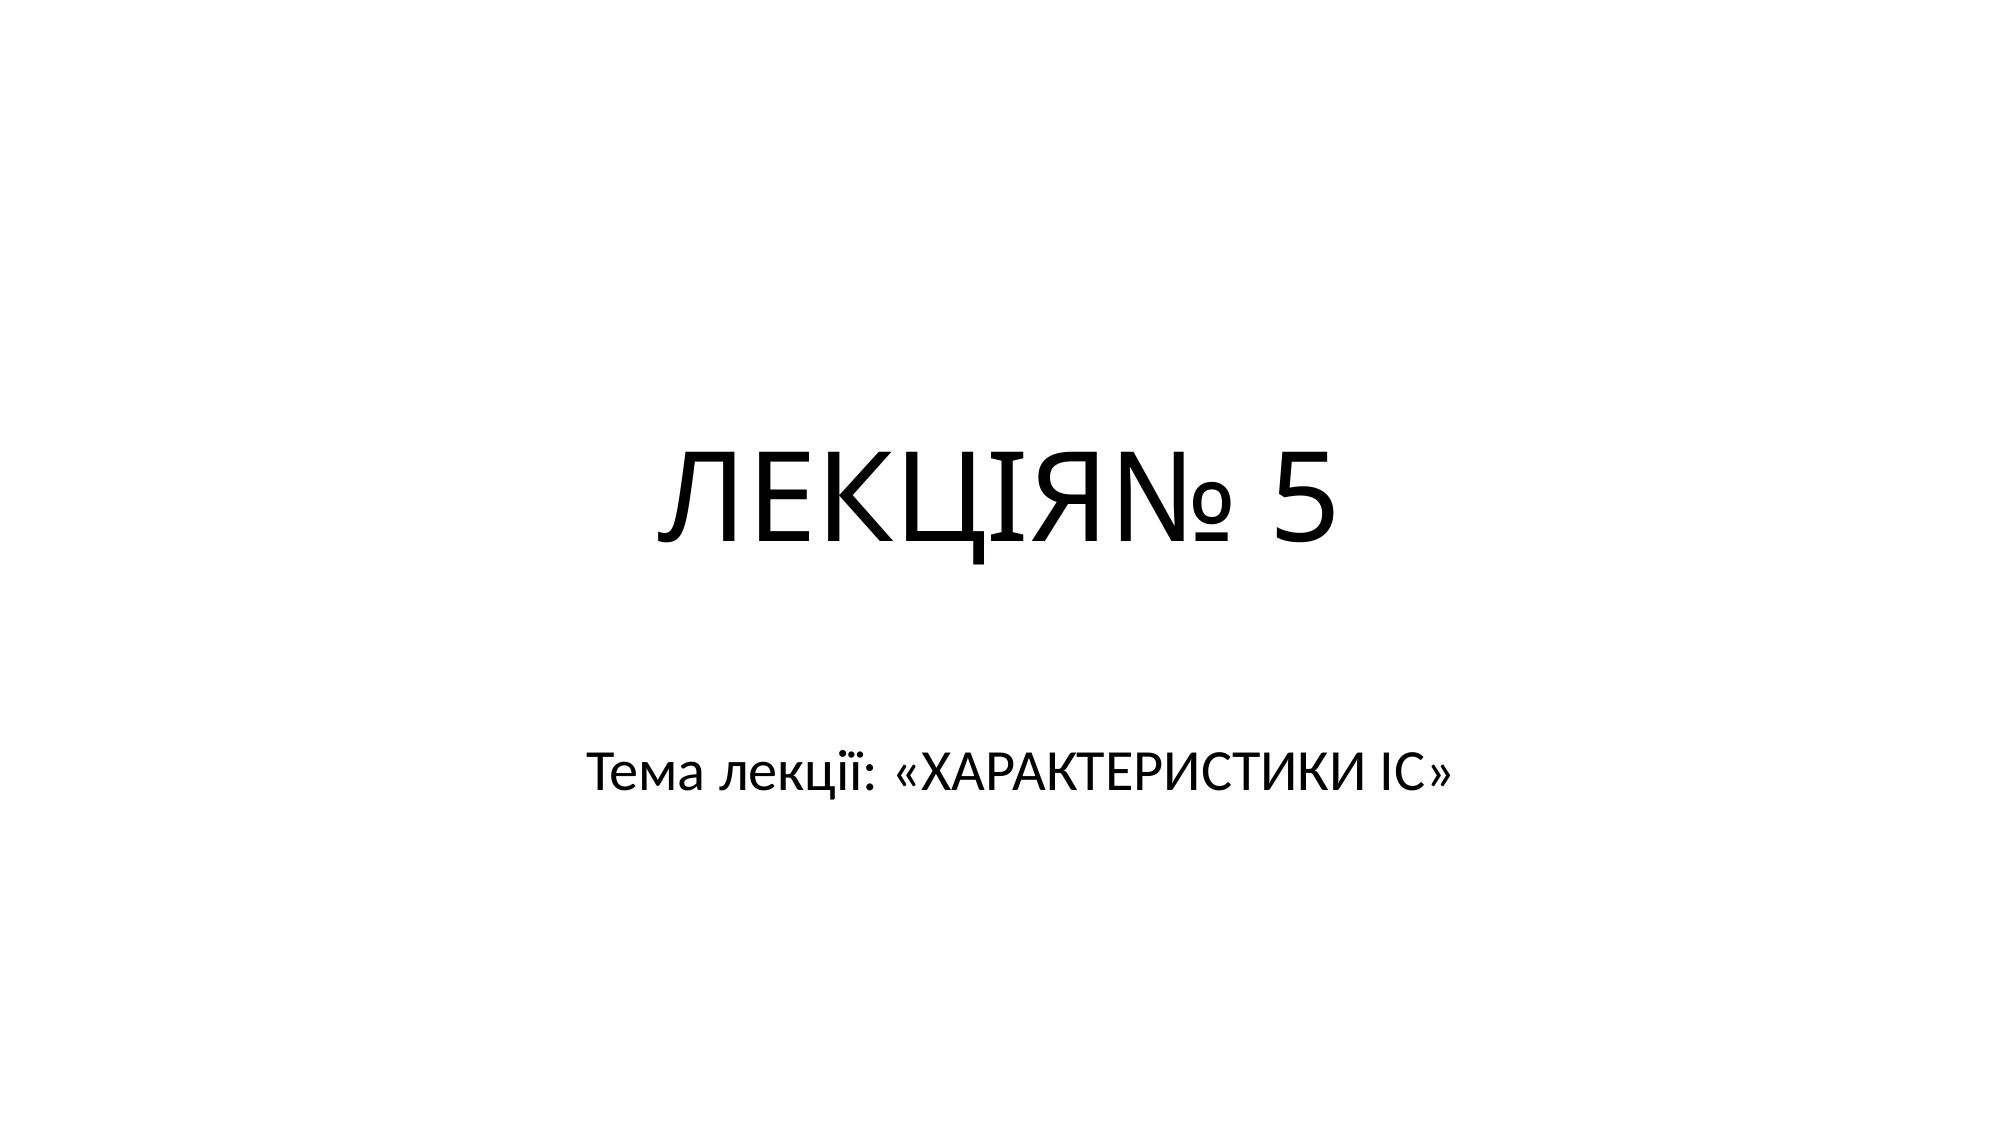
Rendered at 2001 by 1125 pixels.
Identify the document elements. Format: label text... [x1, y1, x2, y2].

title ЛЕКЦІЯ№ 5 [249, 184, 1750, 576]
subtitle Тема лекції: «ХАРАКТЕРИСТИКИ ІС» [249, 732, 1793, 963]
